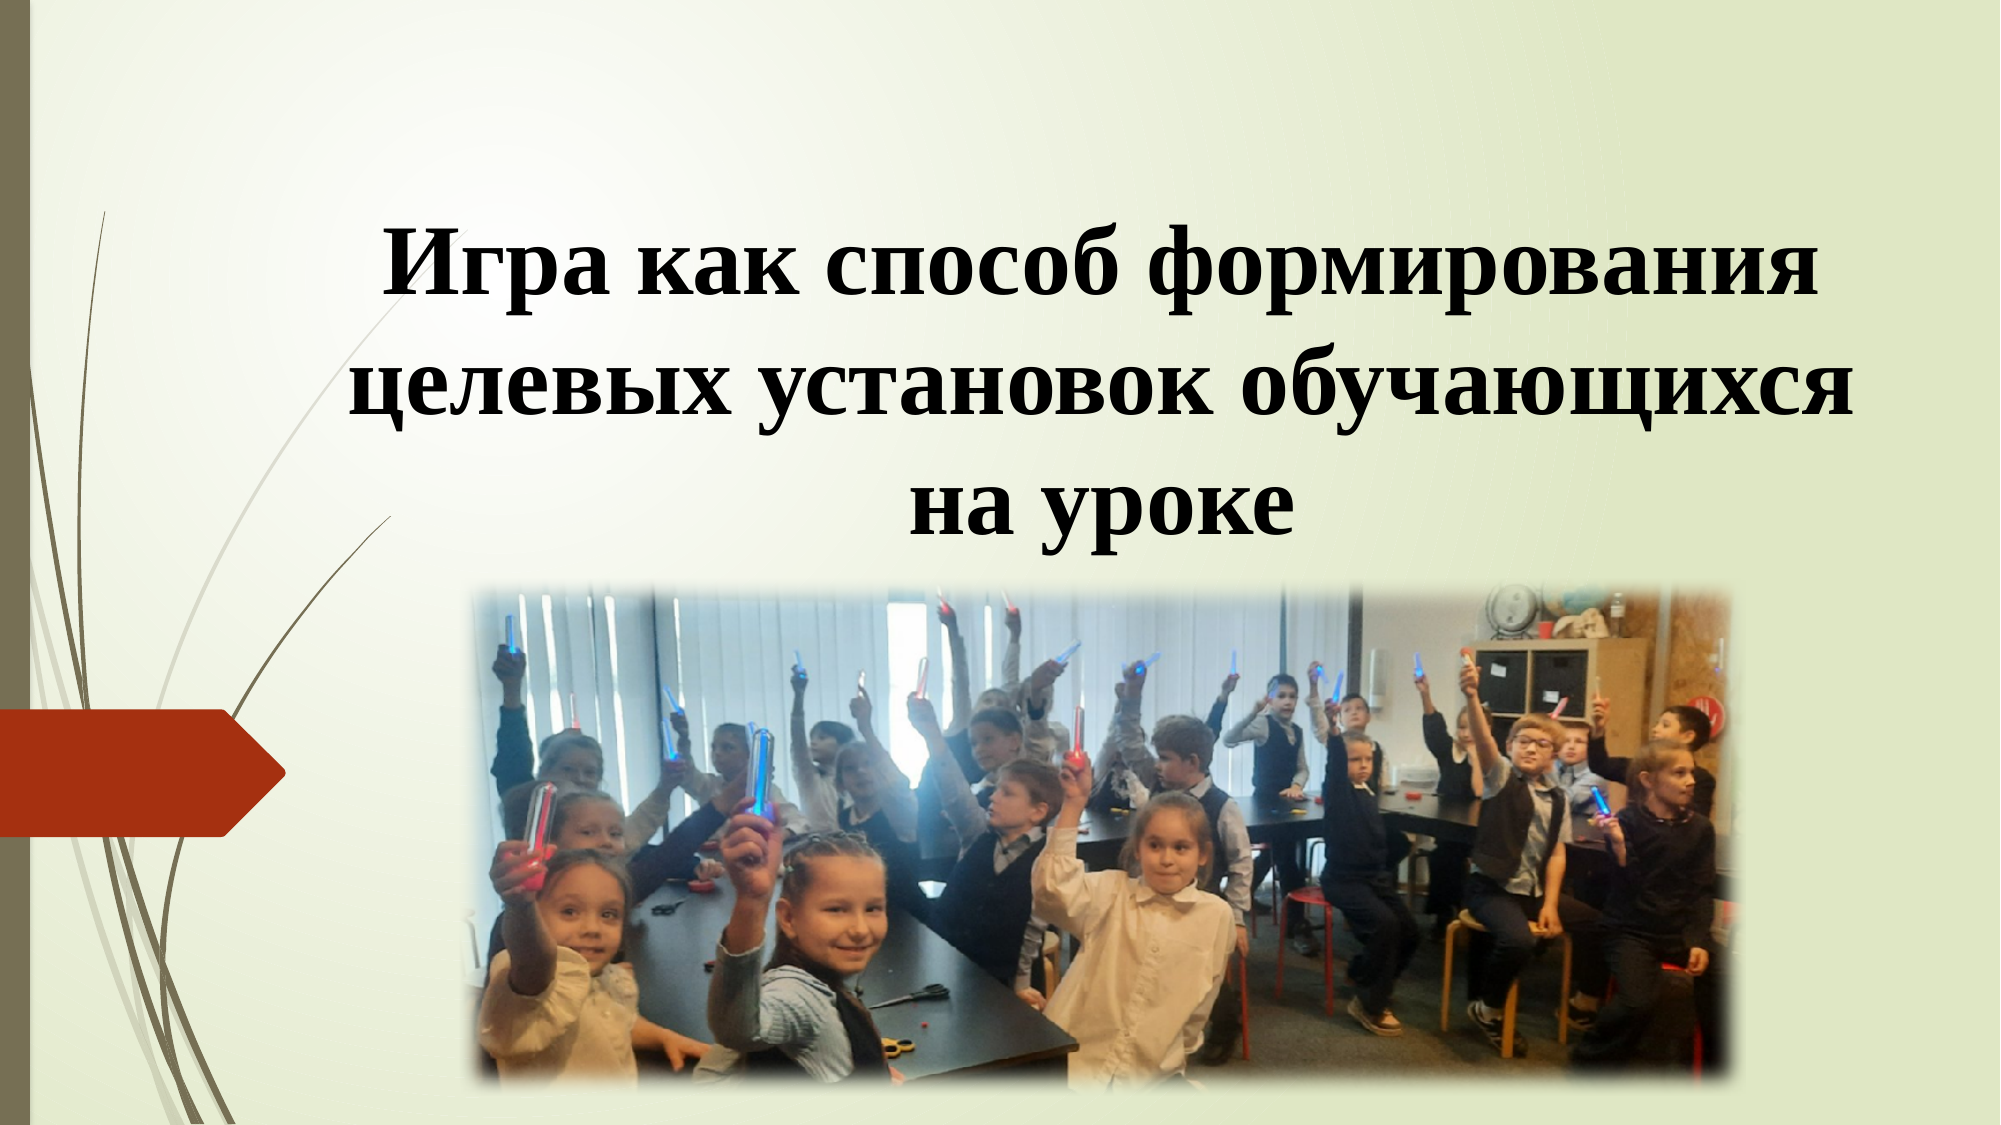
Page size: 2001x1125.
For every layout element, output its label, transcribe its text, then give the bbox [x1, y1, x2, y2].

title Игра как способ формирования целевых установок обучающихся на уроке [317, 156, 1888, 563]
picture [458, 578, 1746, 1097]
